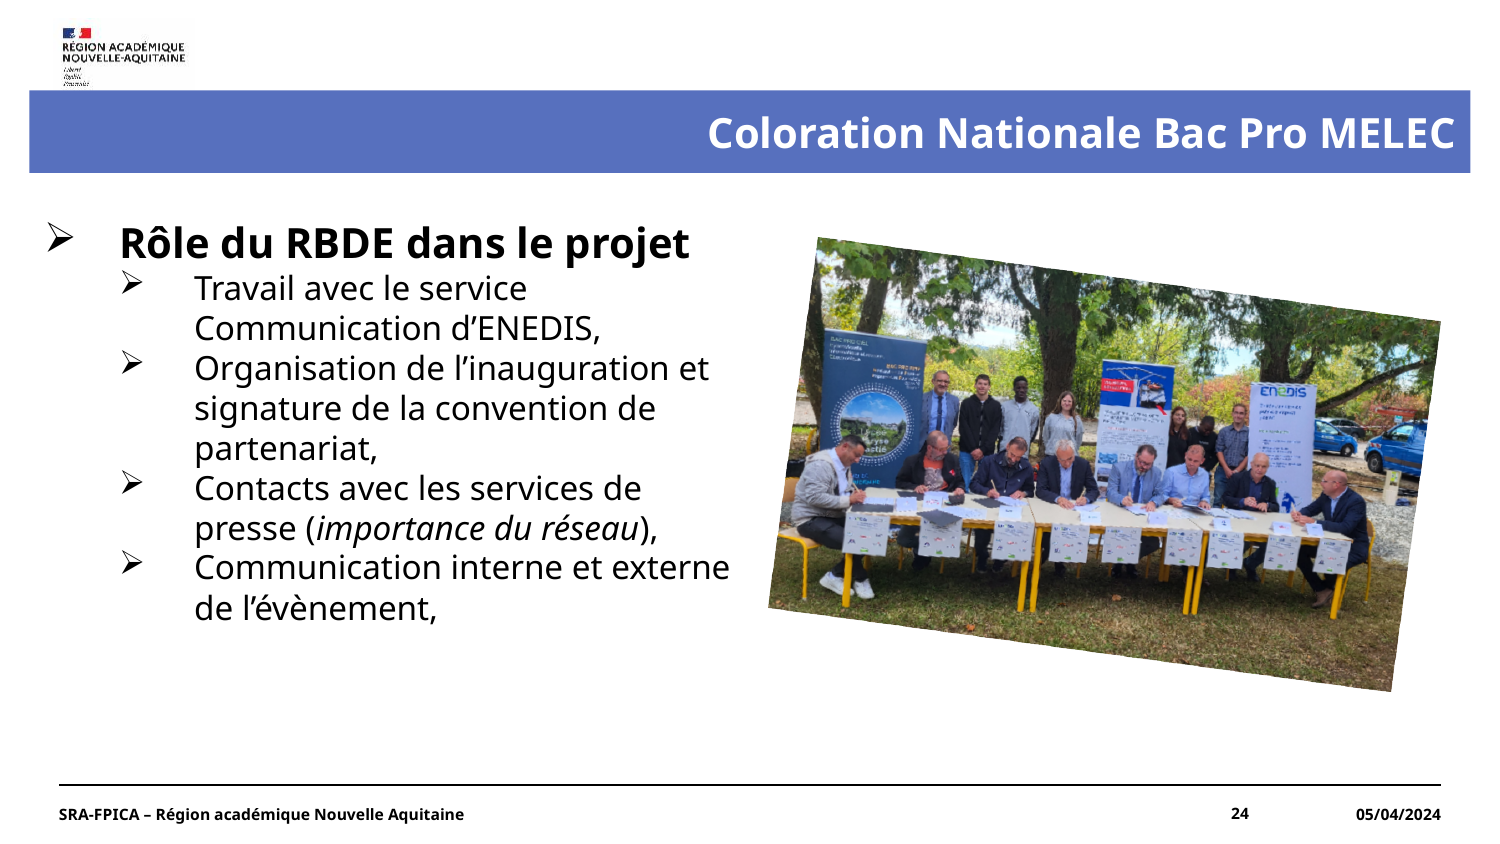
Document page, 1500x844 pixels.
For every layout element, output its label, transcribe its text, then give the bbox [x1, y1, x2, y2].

picture [769, 237, 1440, 692]
picture [53, 18, 195, 88]
footer SRA-FPICA – Région académique Nouvelle Aquitaine [59, 784, 1027, 844]
slide_number 24 [1027, 784, 1249, 844]
text_box Coloration Nationale Bac Pro MELEC [27, 88, 1472, 175]
text_box Rôle du RBDE dans le projet Travail avec le service Communication d’ENEDIS, Organisation de l’inauguration et signature de la convention de partenariat, Contacts avec les services de presse (importance du réseau), Communication interne et externe de l’évènement, [29, 209, 750, 714]
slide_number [1249, 784, 1441, 844]
